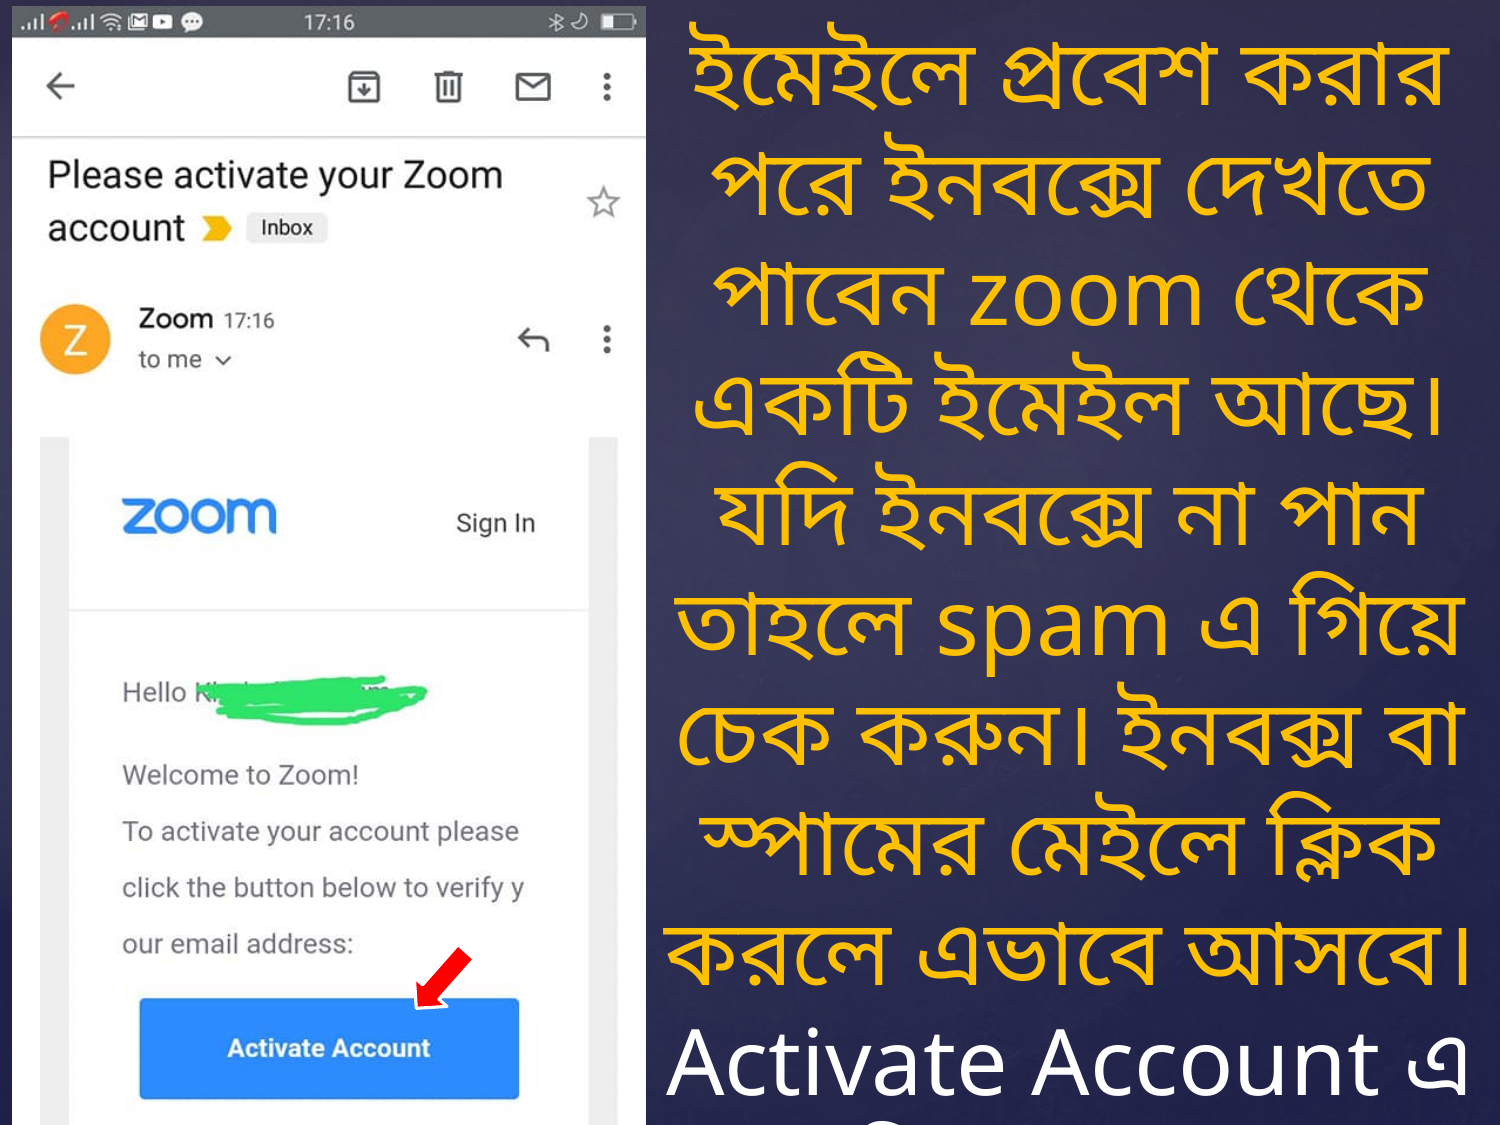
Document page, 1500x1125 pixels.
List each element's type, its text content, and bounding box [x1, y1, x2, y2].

text_box ইমেইলে প্রবেশ করার পরে ইনবক্সে দেখতে পাবেন zoom থেকে একটি ইমেইল আছে। যদি ইনবক্সে না পান তাহলে spam এ গিয়ে চেক করুন। ইনবক্স বা স্পামের মেইলে ক্লিক করলে এভাবে আসবে। Activate Account এ ক্লিক করুন। [649, 6, 1495, 1125]
picture [11, 6, 646, 1125]
